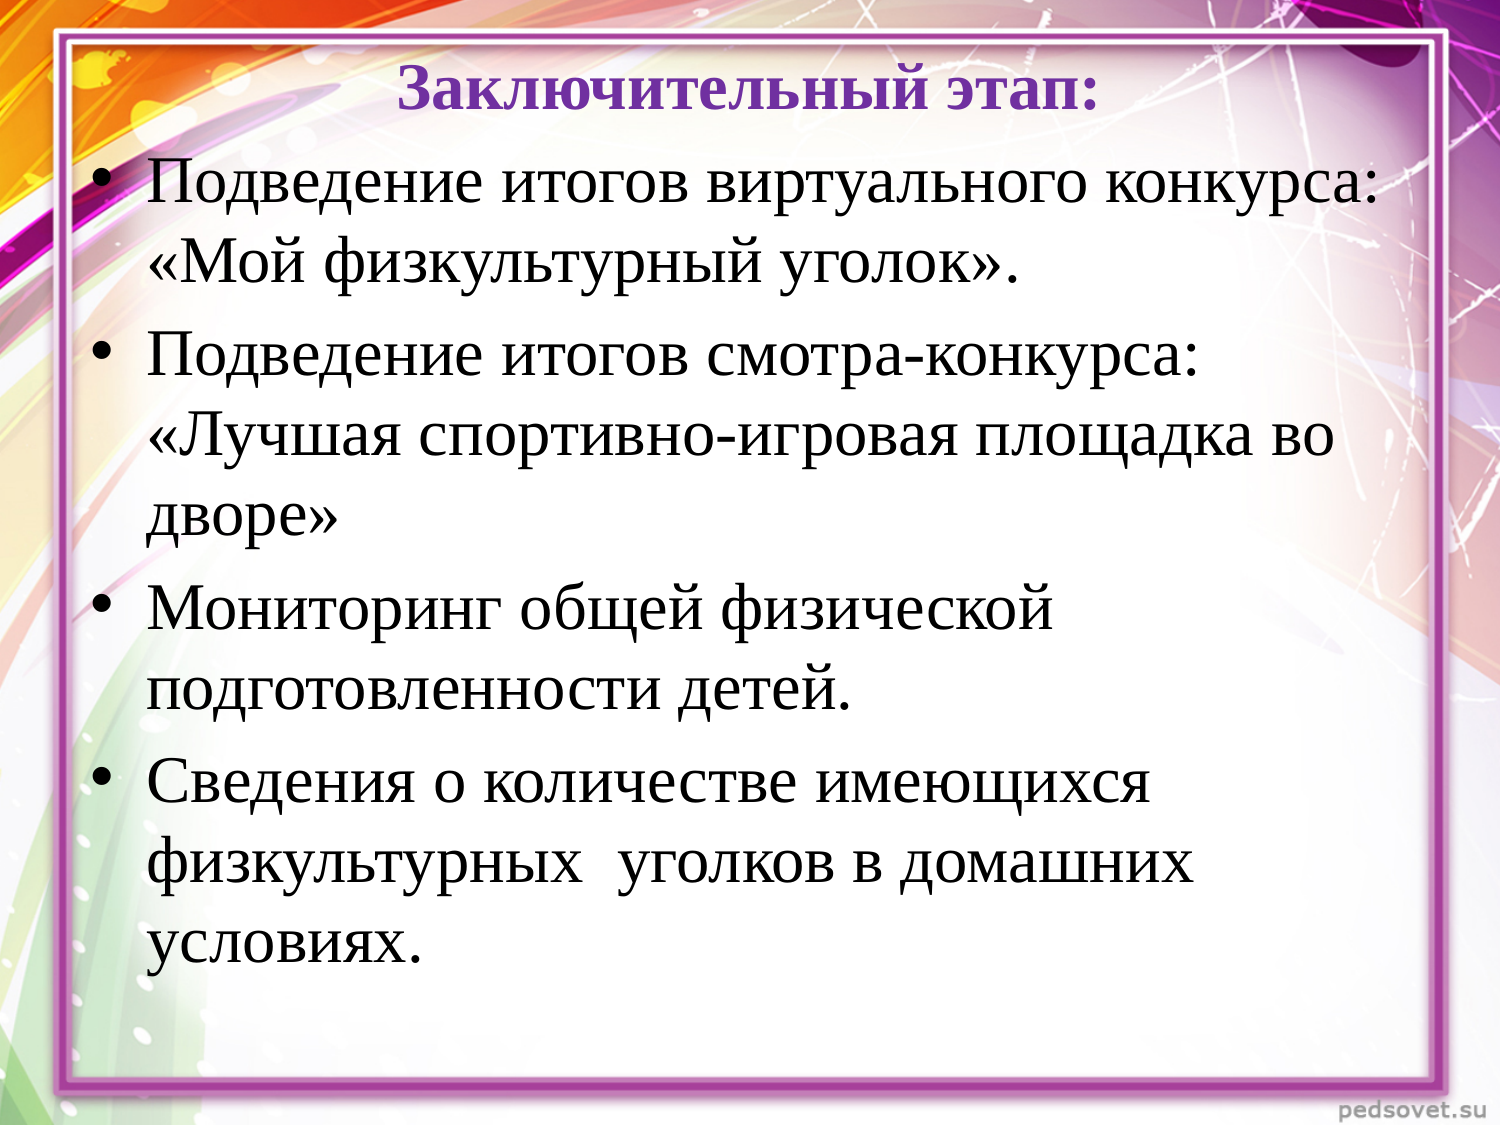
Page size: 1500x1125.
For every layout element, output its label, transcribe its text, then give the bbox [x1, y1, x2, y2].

list Заключительный этап: Подведение итогов виртуального конкурса: «Мой физкультурный уголок». Подведение итогов смотра-конкурса: «Лучшая спортивно-игровая площадка во дворе» Мониторинг общей физической подготовленности детей. Сведения о количестве имеющихся физкультурных уголков в домашних условиях. [74, 34, 1426, 1006]
picture [0, 0, 1500, 1125]
